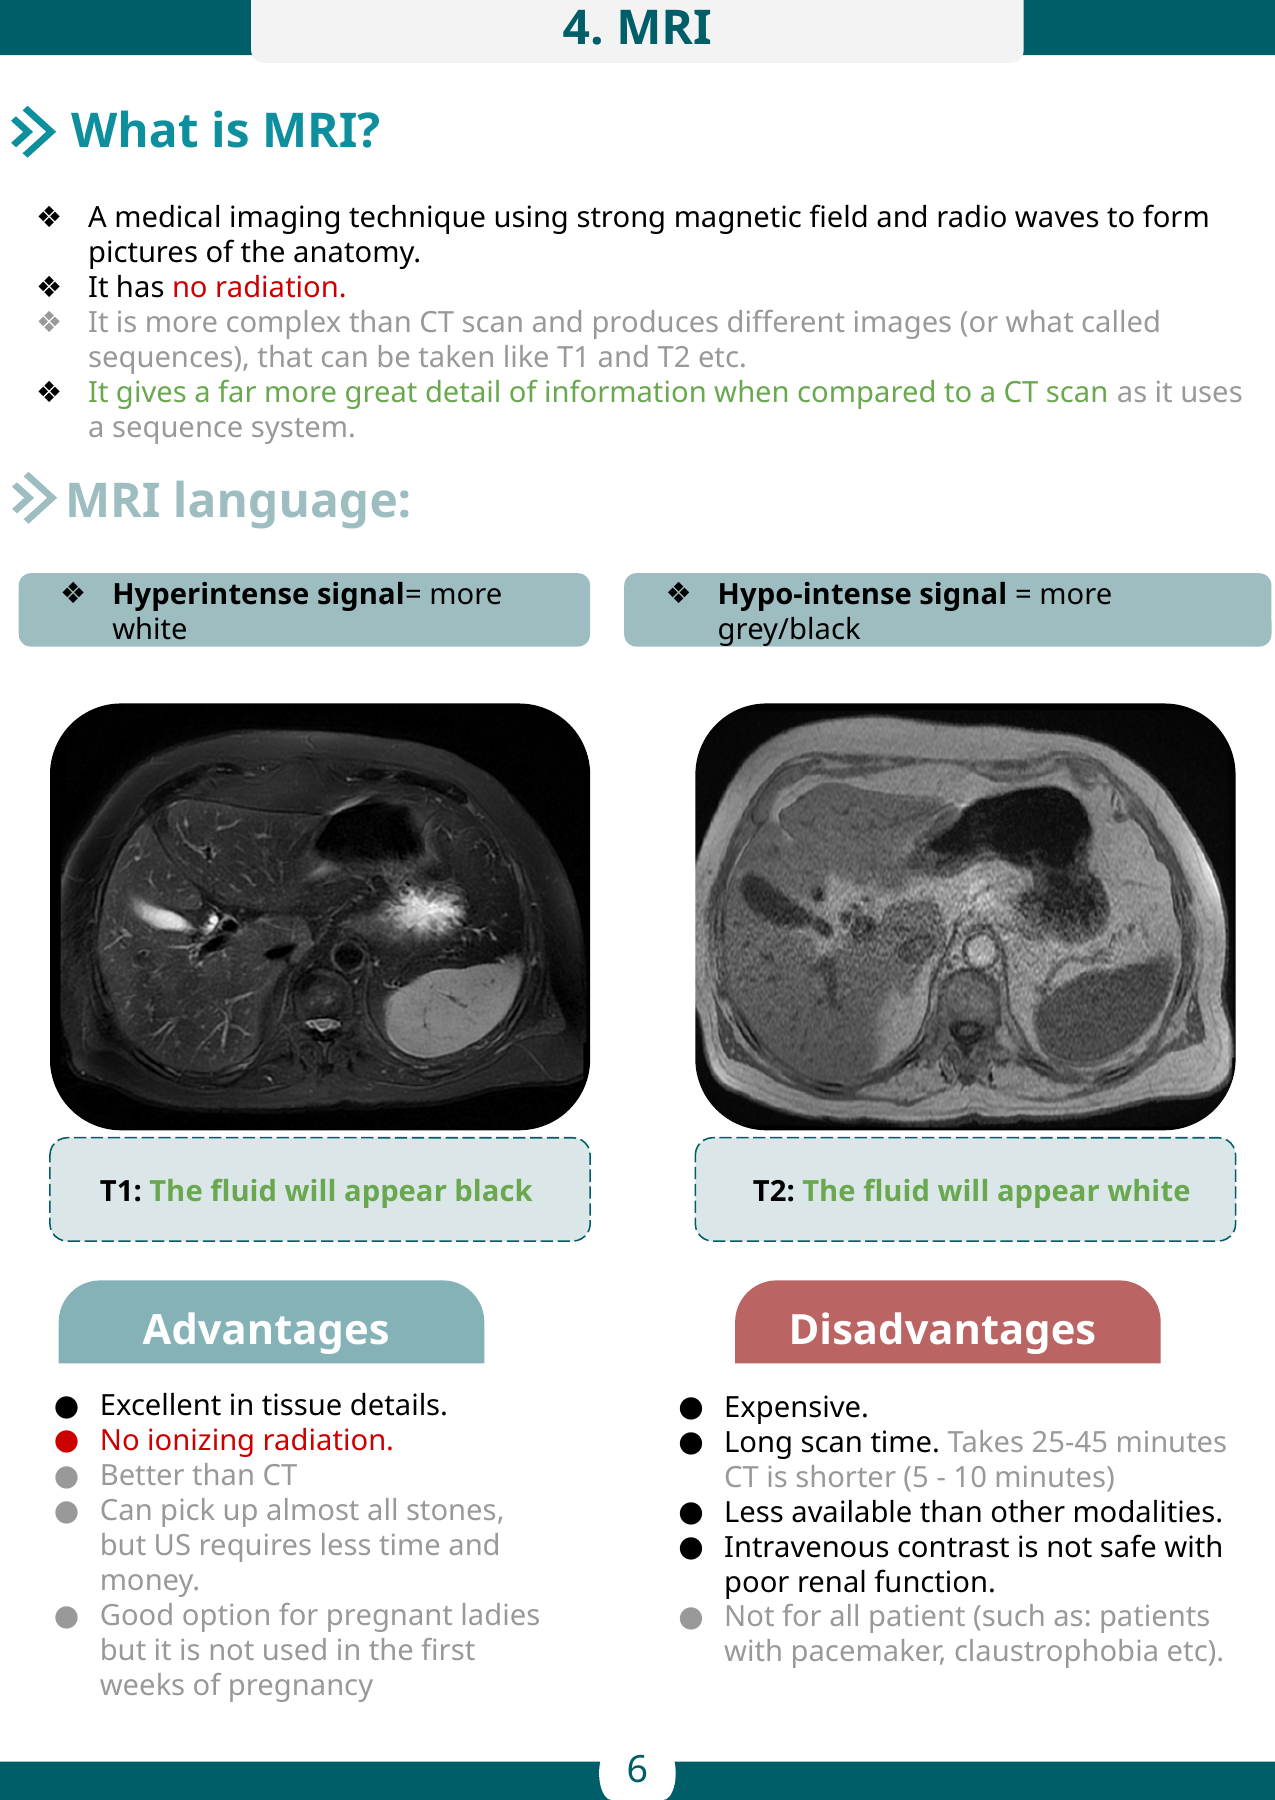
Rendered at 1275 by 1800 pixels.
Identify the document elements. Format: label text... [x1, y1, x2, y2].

text_box Hyperintense signal= more white [18, 573, 591, 647]
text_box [10, 105, 57, 158]
text_box [1023, 0, 1275, 56]
text_box A medical imaging technique using strong magnetic field and radio waves to form pictures of the anatomy. It has no radiation. It is more complex than CT scan and produces different images (or what called sequences), that can be taken like T1 and T2 etc. It gives a far more great detail of information when compared to a CT scan as it uses a sequence system. [0, 183, 1273, 472]
text_box T1: The fluid will appear black [49, 1140, 591, 1242]
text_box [11, 471, 58, 524]
picture [695, 703, 1236, 1131]
text_box Excellent in tissue details. No ionizing radiation. Better than CT Can pick up almost all stones, but US requires less time and money. Good option for pregnant ladies but it is not used in the first weeks of pregnancy [22, 1373, 557, 1733]
picture [49, 703, 591, 1131]
text_box Disadvantages [735, 1280, 1161, 1364]
text_box MRI language: [50, 454, 1235, 560]
text_box Hypo-intense signal = more grey/black [624, 573, 1272, 647]
text_box 4. MRI [251, 0, 1024, 63]
text_box T2: The fluid will appear white [695, 1140, 1236, 1242]
text_box 6 [533, 1732, 742, 1800]
text_box What is MRI? [56, 84, 1241, 163]
text_box Advantages [58, 1280, 485, 1364]
text_box Expensive. Long scan time. Takes 25-45 minutes CT is shorter (5 - 10 minutes) Less available than other modalities. Intravenous contrast is not safe with poor renal function. Not for all patient (such as: patients with pacemaker, claustrophobia etc). [646, 1374, 1250, 1686]
text_box [0, 0, 252, 56]
